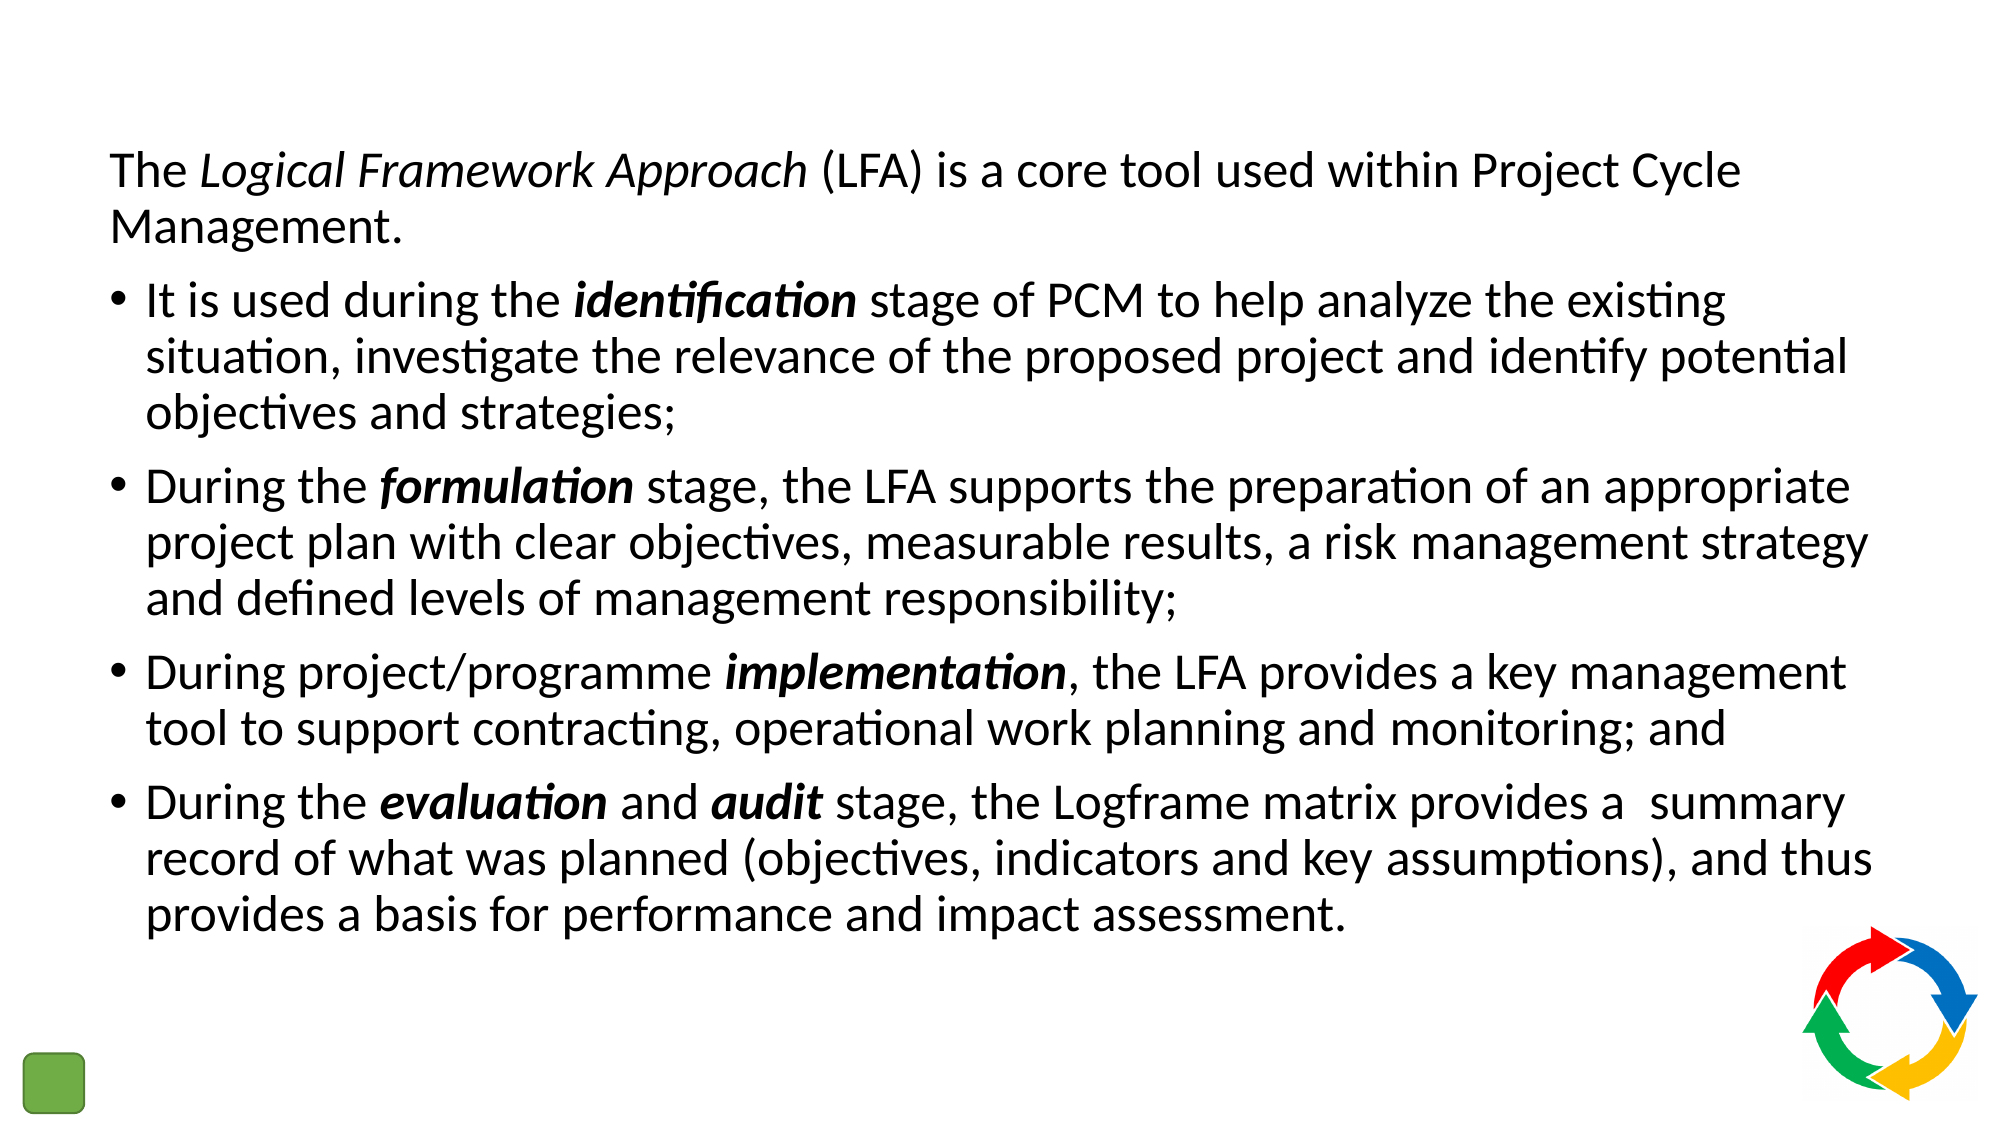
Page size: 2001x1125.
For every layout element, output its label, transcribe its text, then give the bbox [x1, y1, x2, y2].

picture [1802, 926, 1978, 1101]
text_box [975, 537, 1025, 588]
text_box [22, 1052, 86, 1115]
list The Logical Framework Approach (LFA) is a core tool used within Project Cycle Management. It is used during the identification stage of PCM to help analyze the existing situation, investigate the relevance of the proposed project and identify potential objectives and strategies; During the formulation stage, the LFA supports the preparation of an appropriate project plan with clear objectives, measurable results, a risk management strategy and defined levels of management responsibility; During project/programme implementation, the LFA provides a key management tool to support contracting, operational work planning and monitoring; and During the evaluation and audit stage, the Logframe matrix provides a summary record of what was planned (objectives, indicators and key assumptions), and thus provides a basis for performance and impact assessment. [94, 135, 1924, 1040]
